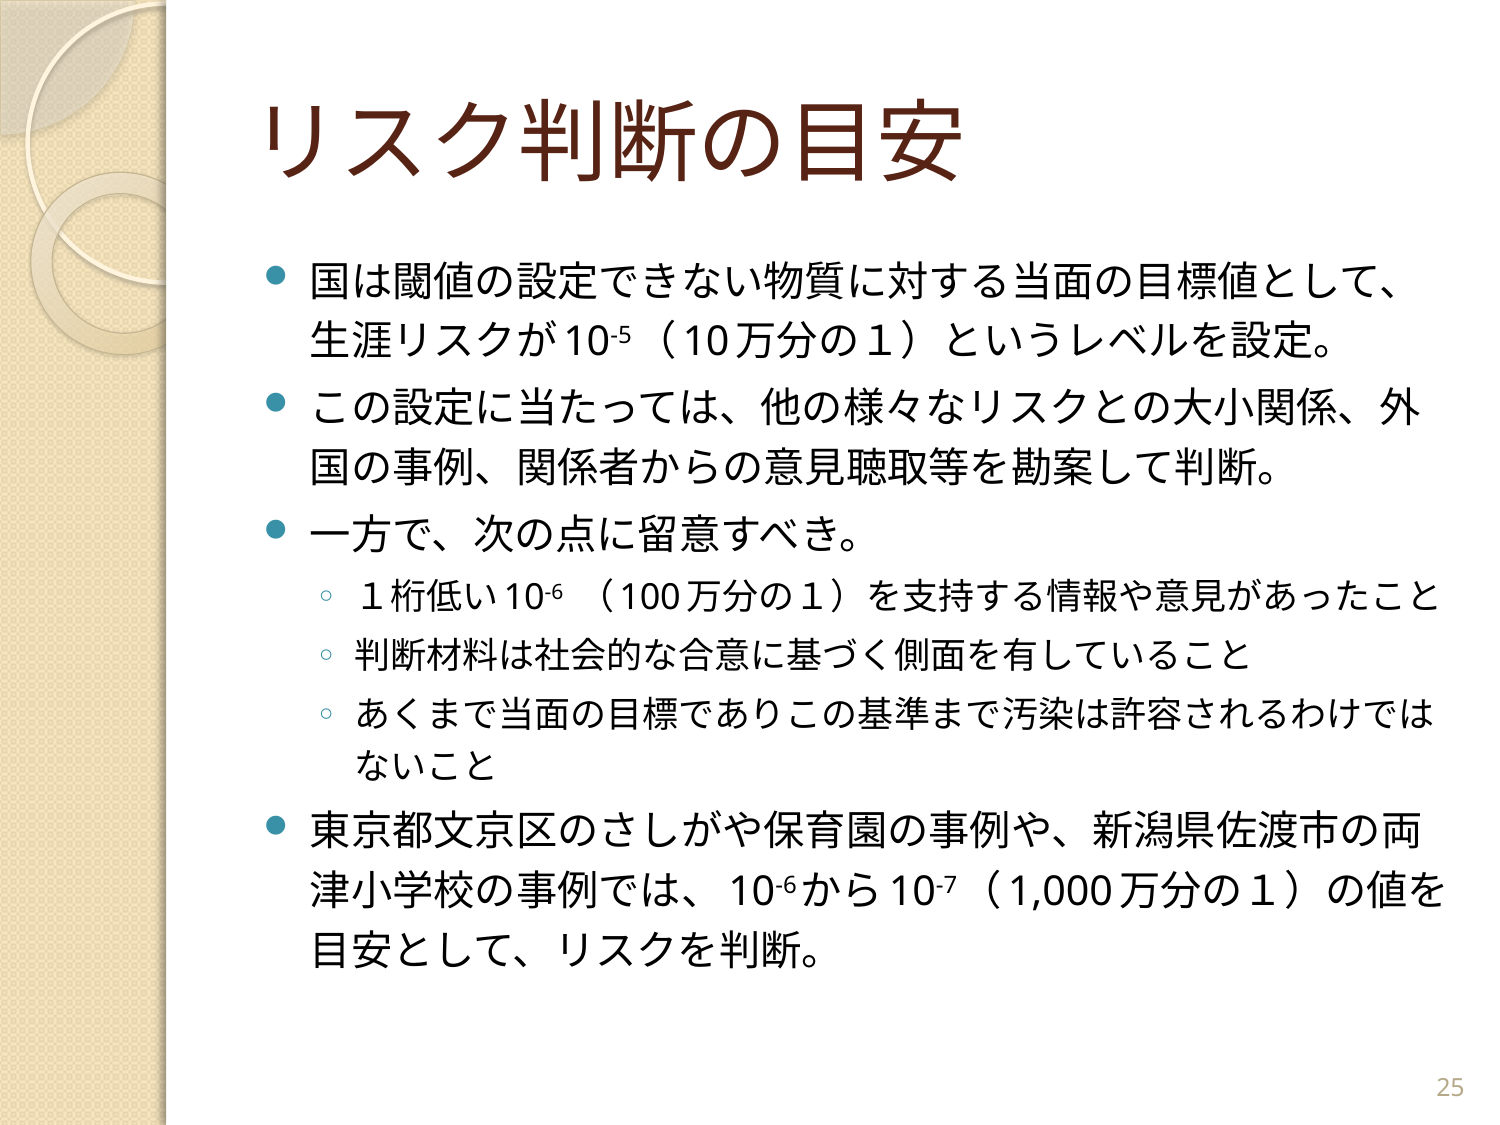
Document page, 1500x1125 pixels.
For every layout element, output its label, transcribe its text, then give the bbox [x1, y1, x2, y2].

list 国は閾値の設定できない物質に対する当面の目標値として、生涯リスクが10-5（10万分の１）というレベルを設定。 この設定に当たっては、他の様々なリスクとの大小関係、外国の事例、関係者からの意見聴取等を勘案して判断。 一方で、次の点に留意すべき。 １桁低い10-6 （100万分の１）を支持する情報や意見があったこと 判断材料は社会的な合意に基づく側面を有していること あくまで当面の目標でありこの基準まで汚染は許容されるわけではないこと 東京都文京区のさしがや保育園の事例や、新潟県佐渡市の両津小学校の事例では、10-6から10-7（1,000万分の１）の値を目安として、リスクを判断。 [235, 237, 1466, 1025]
title リスク判断の目安 [235, 45, 1466, 233]
slide_number 25 [1413, 1034, 1488, 1113]
